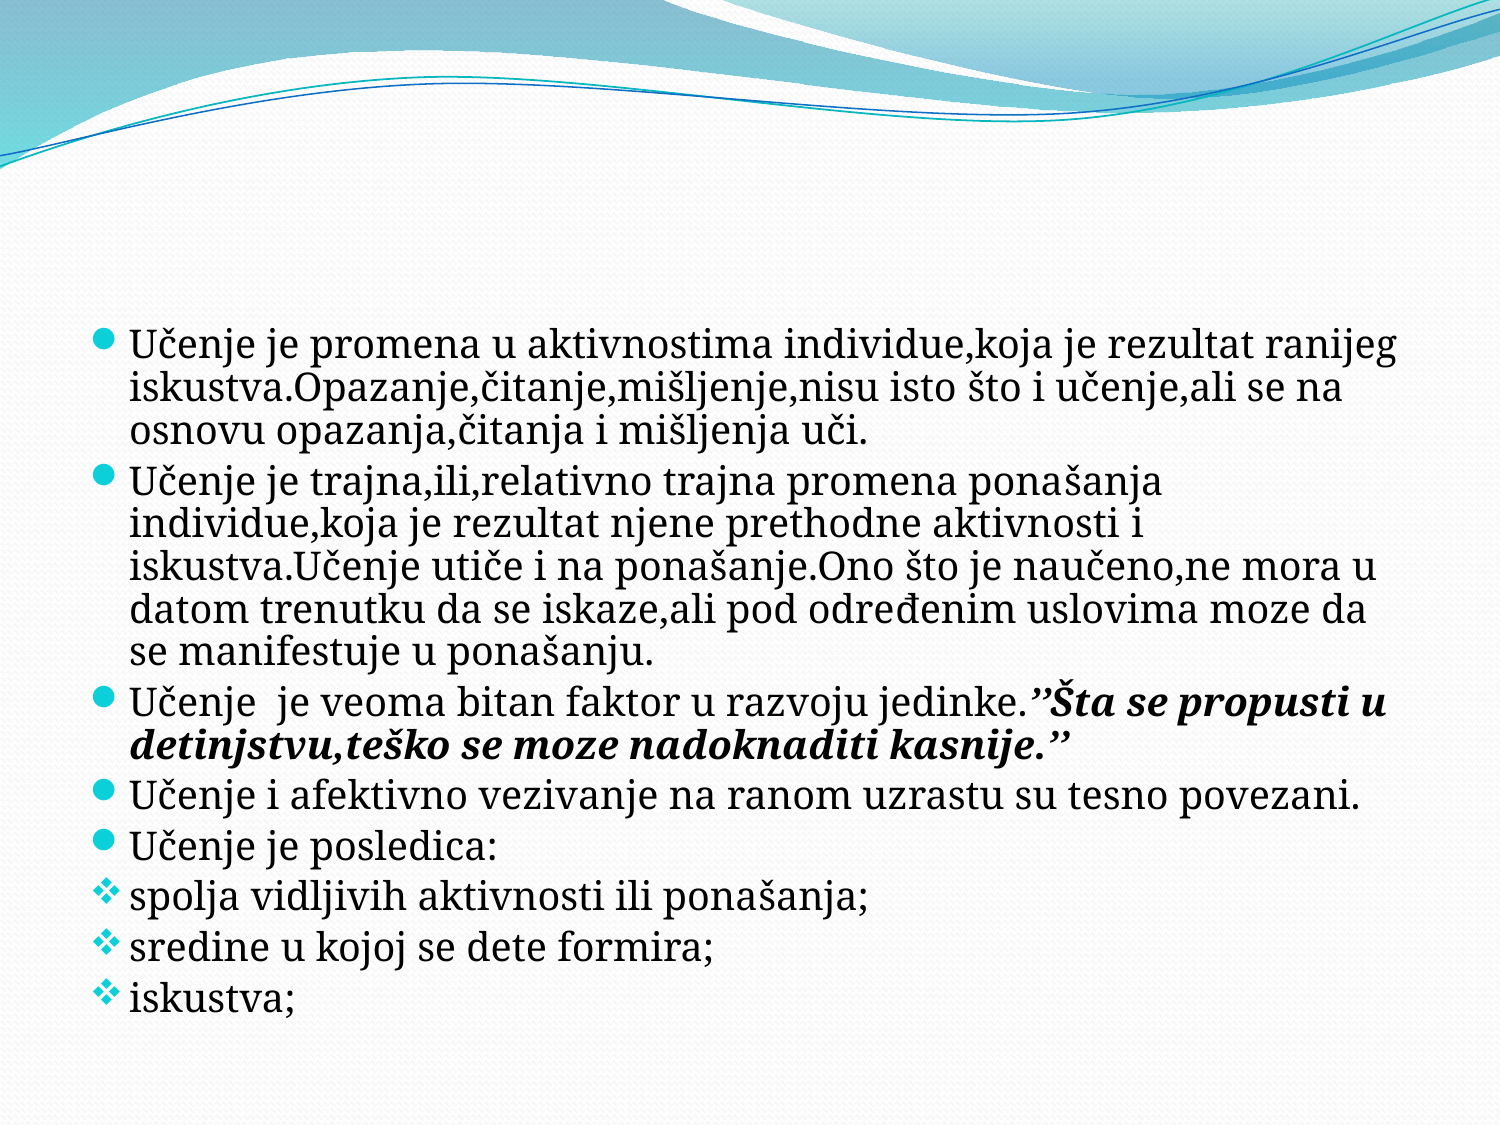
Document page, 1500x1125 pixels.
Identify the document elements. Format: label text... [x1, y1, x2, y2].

list Učenje je promena u aktivnostima individue,koja je rezultat ranijeg iskustva.Opazanje,čitanje,mišljenje,nisu isto što i učenje,ali se na osnovu opazanja,čitanja i mišljenja uči. Učenje je trajna,ili,relativno trajna promena ponašanja individue,koja je rezultat njene prethodne aktivnosti i iskustva.Učenje utiče i na ponašanje.Ono što je naučeno,ne mora u datom trenutku da se iskaze,ali pod određenim uslovima moze da se manifestuje u ponašanju. Učenje je veoma bitan faktor u razvoju jedinke.’’Šta se propusti u detinjstvu,teško se moze nadoknaditi kasnije.’’ Učenje i afektivno vezivanje na ranom uzrastu su tesno povezani. Učenje je posledica: spolja vidljivih aktivnosti ili ponašanja; sredine u kojoj se dete formira; iskustva; [75, 317, 1425, 1038]
